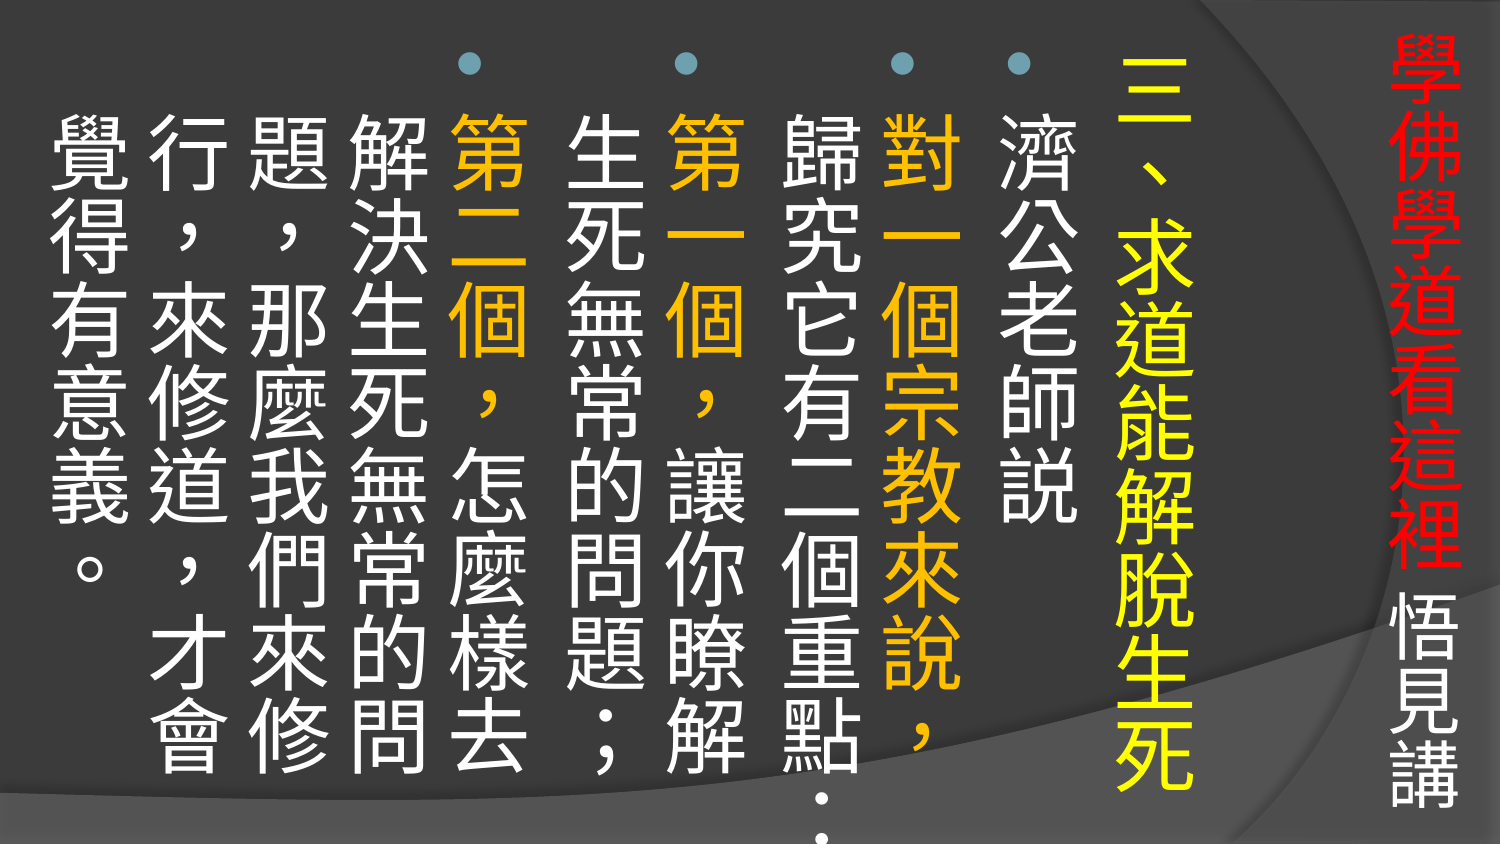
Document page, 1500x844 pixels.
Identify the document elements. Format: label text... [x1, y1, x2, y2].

title 學佛學道看這裡 悟見講 [1364, 21, 1483, 820]
list 三、求道能解脫生死 濟公老師説 對一個宗教來說，歸究它有二個重點： 第一個，讓你瞭解生死無常的問題； 第二個，怎麼樣去解決生死無常的問題，那麼我們來修行，來修道，才會覺得有意義。 [29, 27, 1365, 820]
